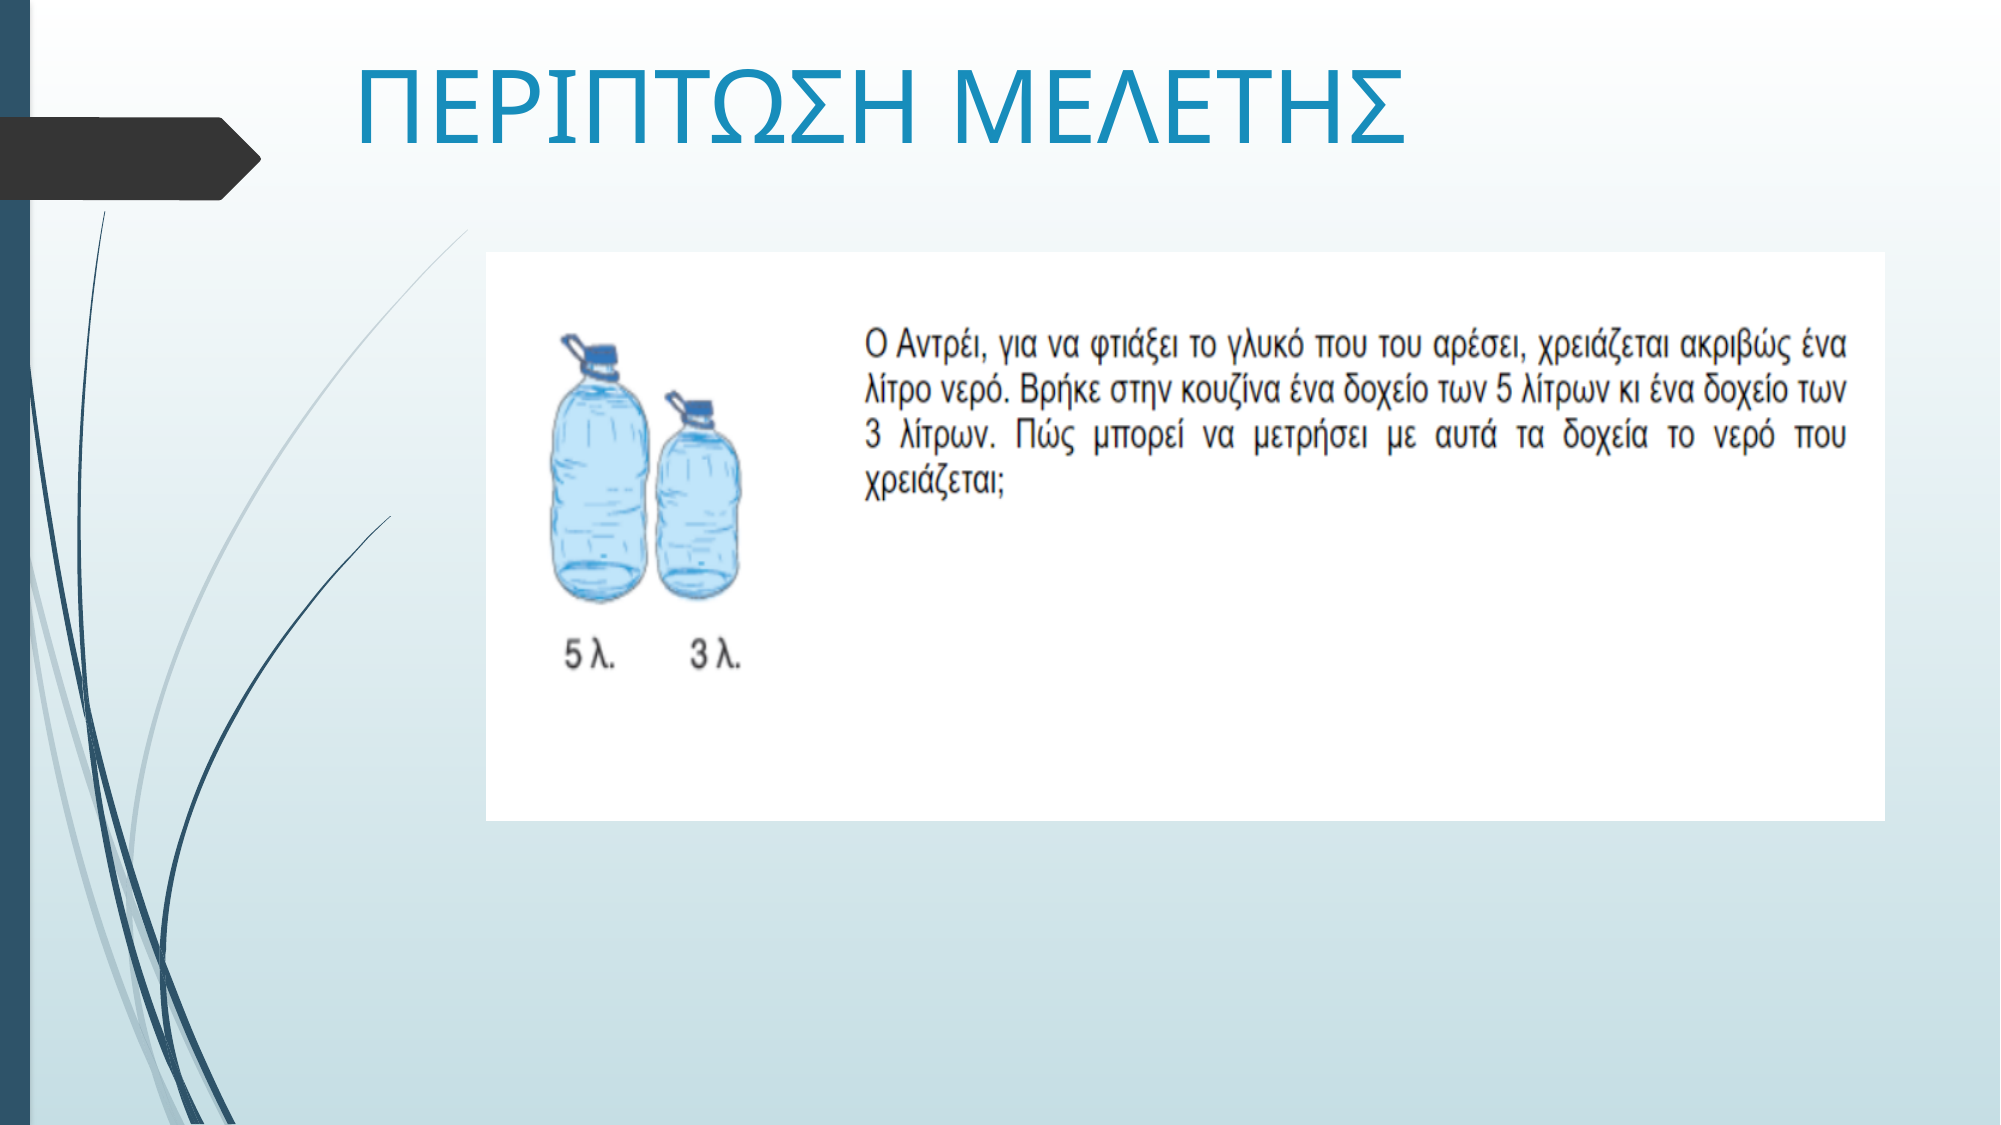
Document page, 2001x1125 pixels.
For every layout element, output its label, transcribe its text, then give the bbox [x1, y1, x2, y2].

picture [485, 251, 1886, 822]
title ΠΕΡΙΠΤΩΣΗ ΜΕΛΕΤΗΣ [337, 34, 1873, 245]
